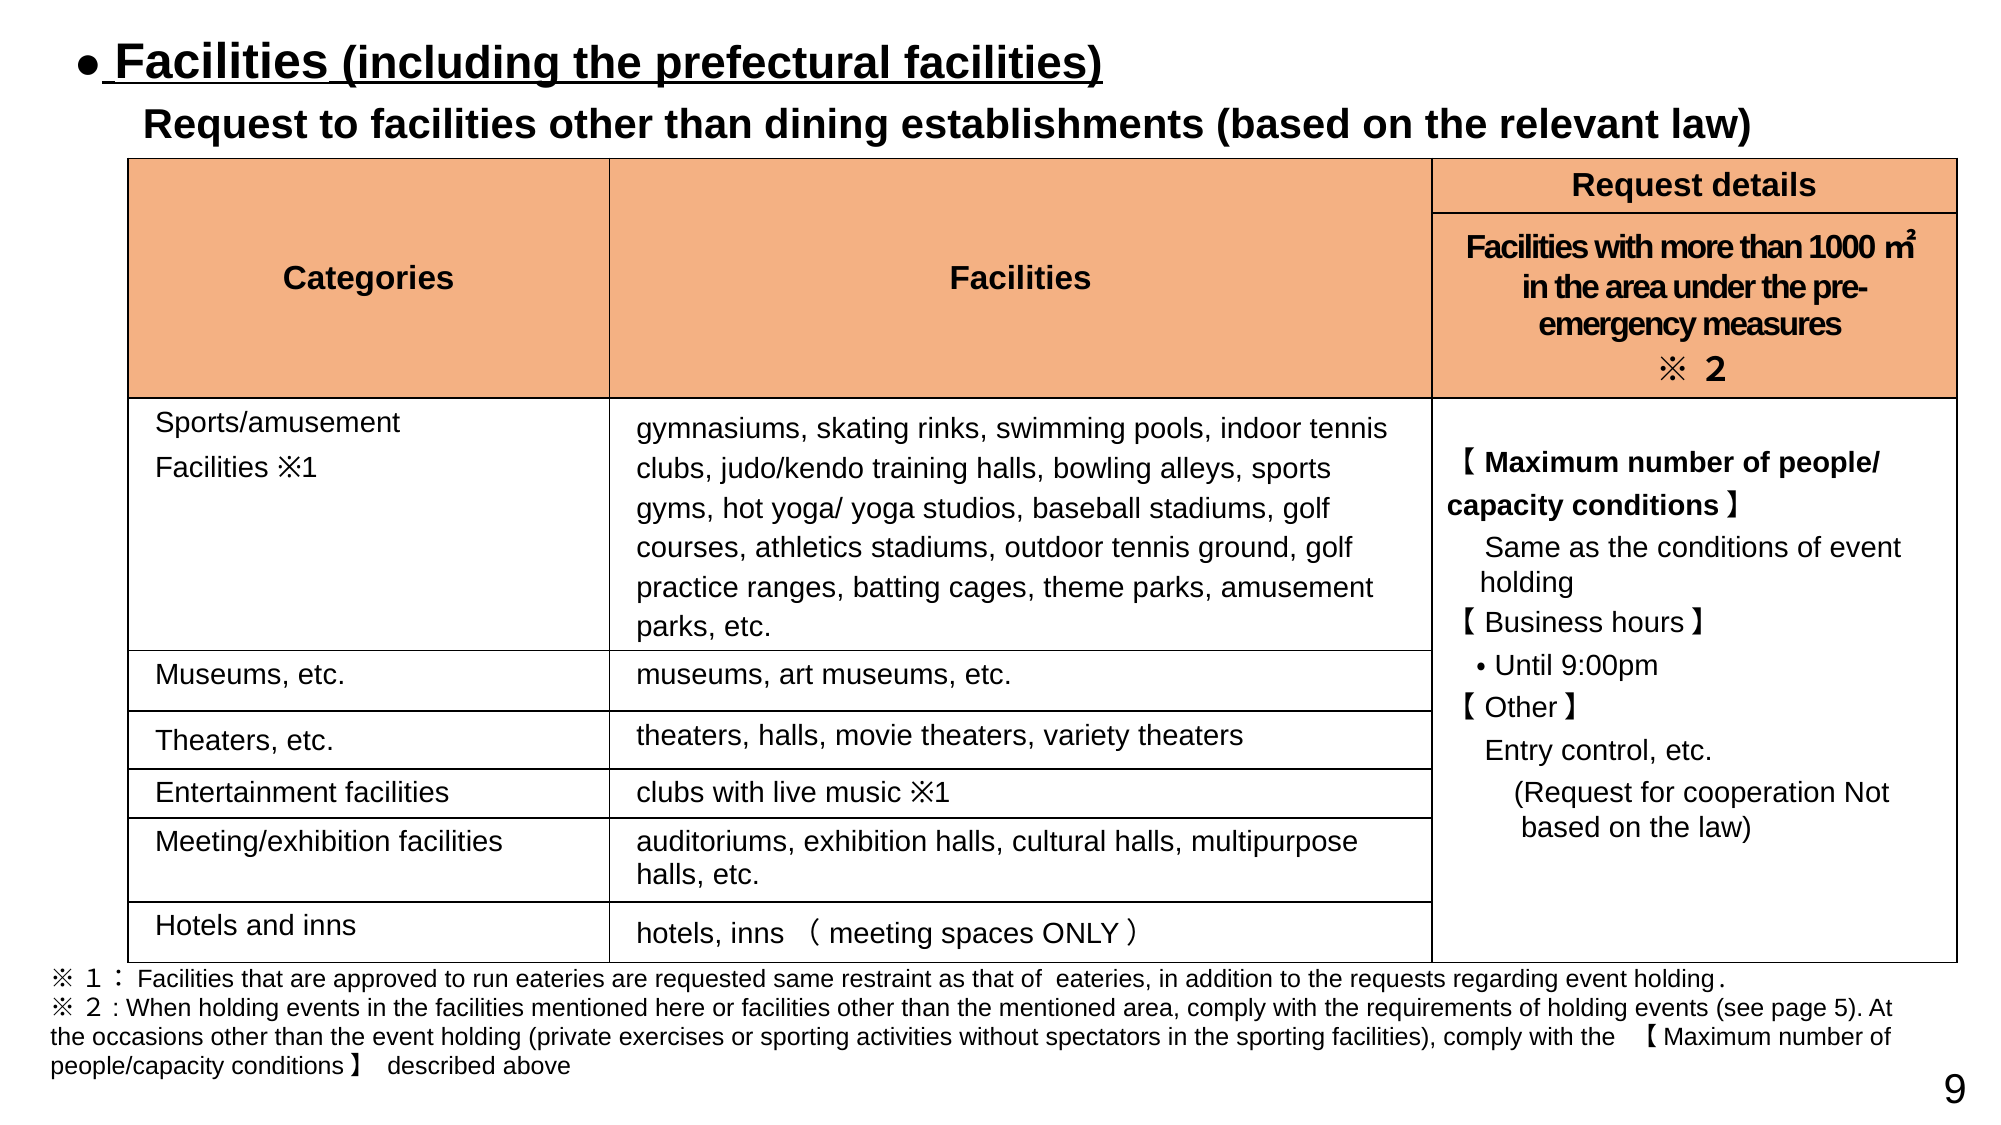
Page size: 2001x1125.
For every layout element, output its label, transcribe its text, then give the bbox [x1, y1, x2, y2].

table_cell auditoriums, exhibition halls, cultural halls, multipurpose halls, etc. [610, 819, 1431, 901]
table_cell Facilities with more than 1000㎡ in the area under the pre-emergency measures ※２ [1433, 214, 1956, 397]
table_header Facilities [610, 159, 1431, 397]
text_box Request to facilities other than dining establishments (based on the relevant law) [128, 89, 1957, 155]
table_cell Theaters, etc. [129, 712, 609, 768]
table_cell Hotels and inns [129, 903, 609, 955]
table_cell Entertainment facilities [129, 770, 609, 817]
text_box ● Facilities (including the prefectural facilities) [59, 21, 1532, 97]
table_cell hotels, inns（meeting spaces ONLY） [610, 903, 1431, 955]
table_cell theaters, halls, movie theaters, variety theaters [610, 712, 1431, 768]
table_header Categories [129, 159, 609, 397]
table_cell clubs with live music ※1 [610, 770, 1431, 817]
table_cell museums, art museums, etc. [610, 651, 1431, 710]
slide_number 9 [1927, 1056, 1982, 1117]
text_box ※１：Facilities that are approved to run eateries are requested same restraint as that of eateries, in addition to the requests regarding event holding. ※２: When holding events in the facilities mentioned here or facilities other than the mentioned area, comply with the requirements of holding events (see page 5). At the occasions other than the event holding (private exercises or sporting activities without spectators in the sporting facilities), comply with the 【Maximum number of people/capacity conditions】 described above [35, 955, 1927, 1125]
table_cell Sports/amusement Facilities ※1 [129, 399, 609, 650]
table_header Request details [1433, 159, 1956, 212]
table_cell gymnasiums, skating rinks, swimming pools, indoor tennis clubs, judo/kendo training halls, bowling alleys, sports gyms, hot yoga/ yoga studios, baseball stadiums, golf courses, athletics stadiums, outdoor tennis ground, golf practice ranges, batting cages, theme parks, amusement parks, etc. [610, 399, 1431, 650]
table_cell 【Maximum number of people/ capacity conditions】 Same as the conditions of event holding 【Business hours】 ・Until 9:00pm 【Other】 Entry control, etc. (Request for cooperation Not based on the law) [1433, 399, 1956, 962]
table_cell Museums, etc. [129, 651, 609, 710]
table_cell Meeting/exhibition facilities [129, 819, 609, 901]
